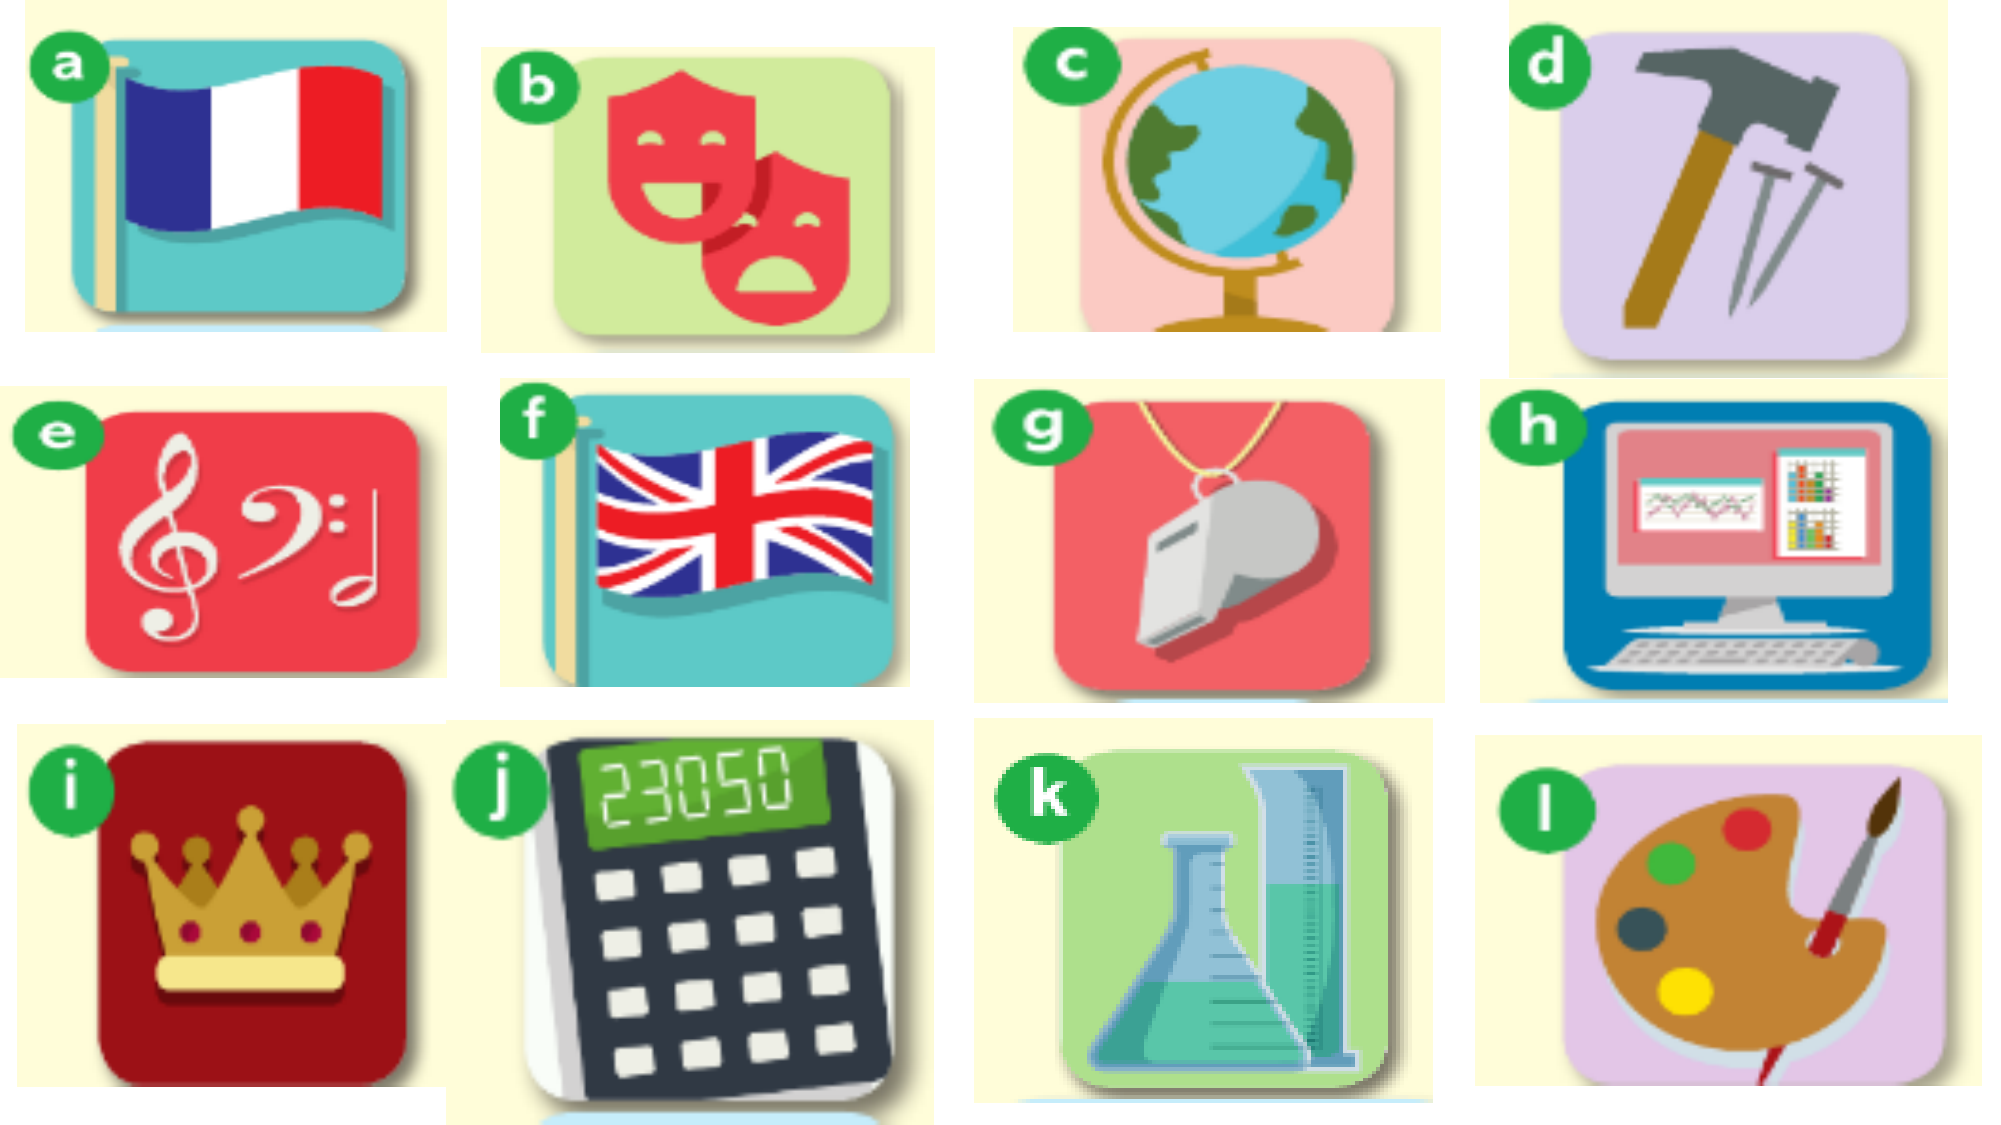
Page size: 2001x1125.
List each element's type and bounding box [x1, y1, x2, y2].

picture [1012, 27, 1441, 332]
picture [17, 720, 934, 1125]
picture [1509, 0, 1948, 378]
picture [1475, 735, 1982, 1086]
picture [481, 47, 935, 353]
picture [0, 386, 447, 678]
picture [974, 718, 1433, 1103]
picture [500, 378, 910, 687]
picture [25, 0, 447, 332]
picture [1480, 379, 1948, 703]
picture [974, 379, 1445, 703]
